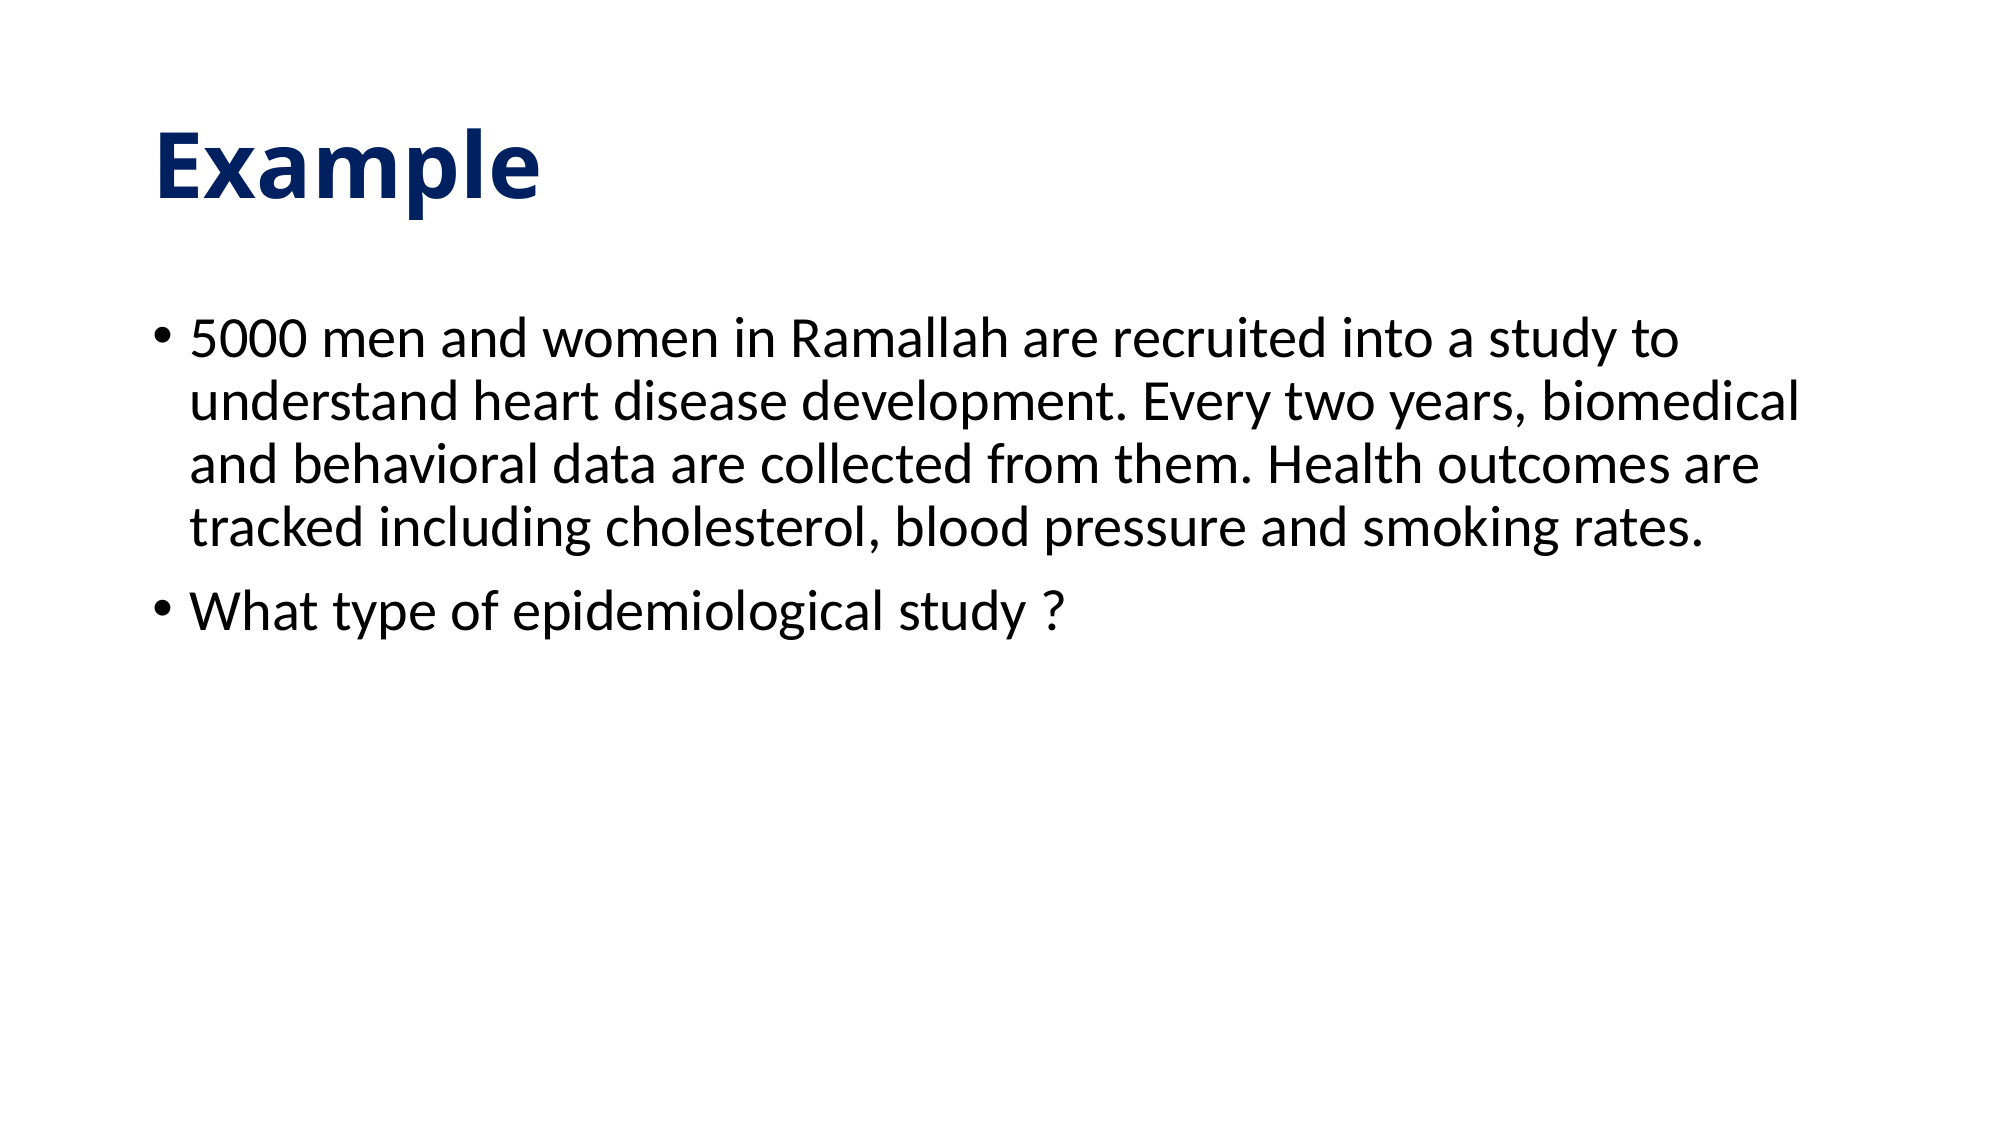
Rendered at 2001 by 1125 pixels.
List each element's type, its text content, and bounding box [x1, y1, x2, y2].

list 5000 men and women in Ramallah are recruited into a study to understand heart disease development. Every two years, biomedical and behavioral data are collected from them. Health outcomes are tracked including cholesterol, blood pressure and smoking rates. What type of epidemiological study ? [137, 299, 1863, 1014]
title Example [137, 59, 1863, 278]
